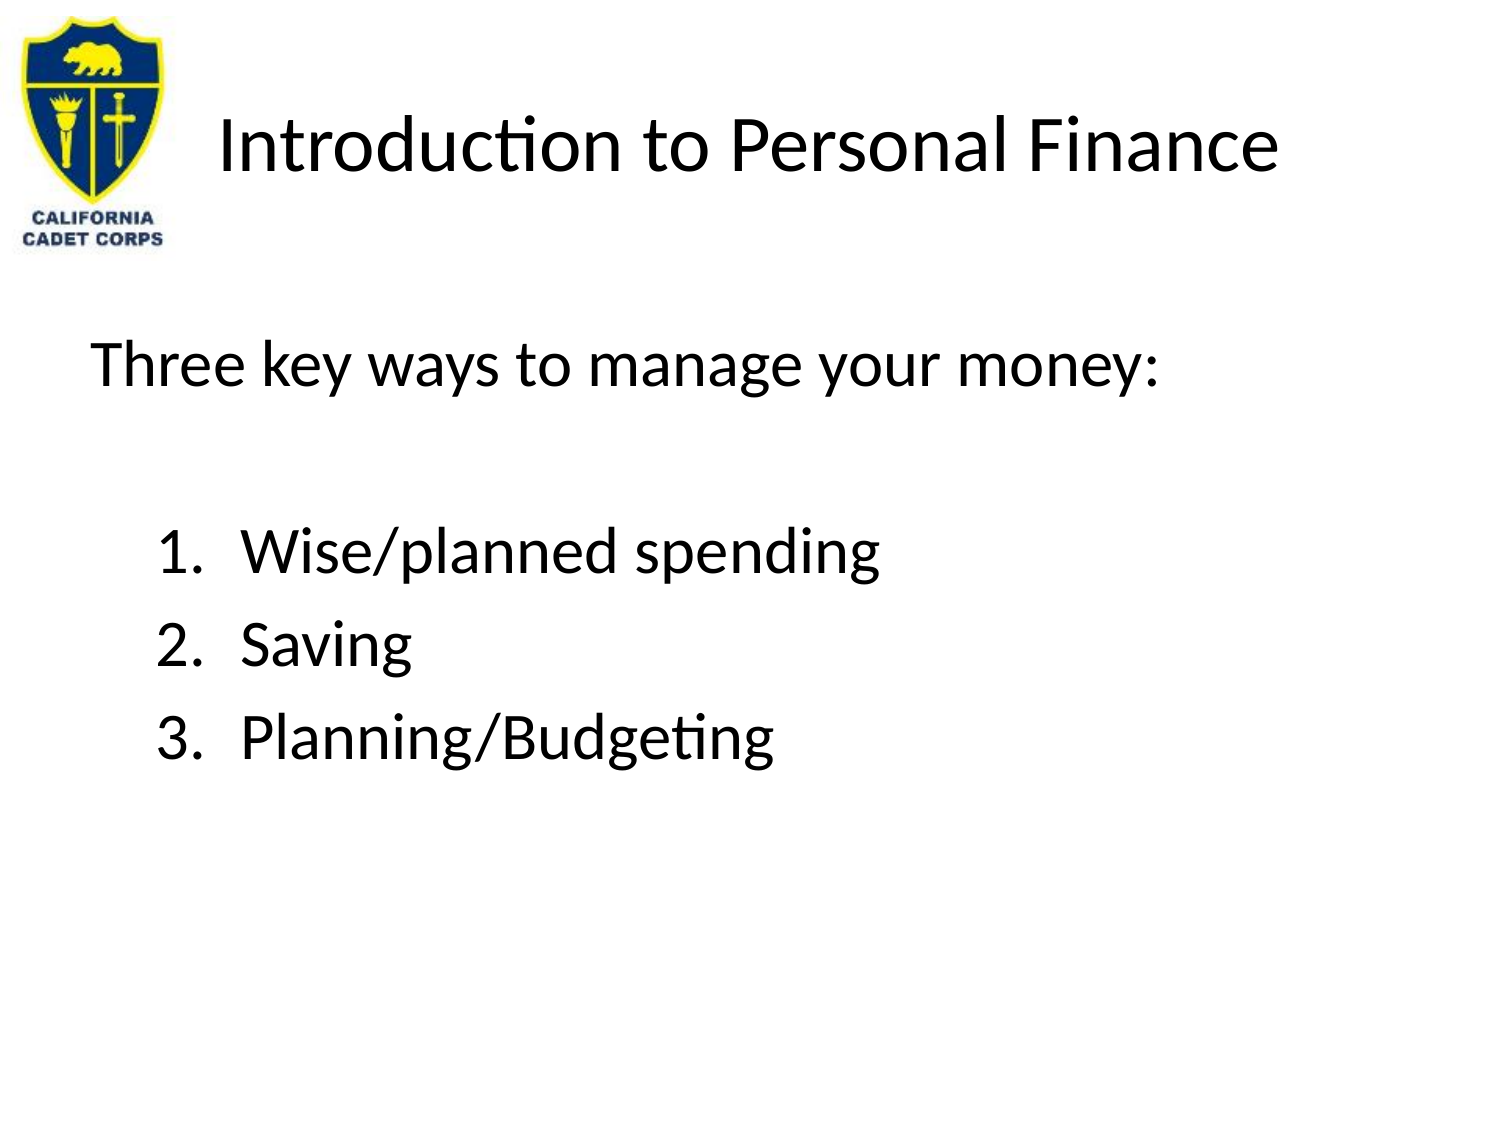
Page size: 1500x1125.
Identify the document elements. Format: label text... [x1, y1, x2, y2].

list Three key ways to manage your money: Wise/planned spending Saving Planning/Budgeting [75, 312, 1425, 1005]
picture [0, 16, 186, 261]
title Introduction to Personal Finance [162, 45, 1338, 233]
